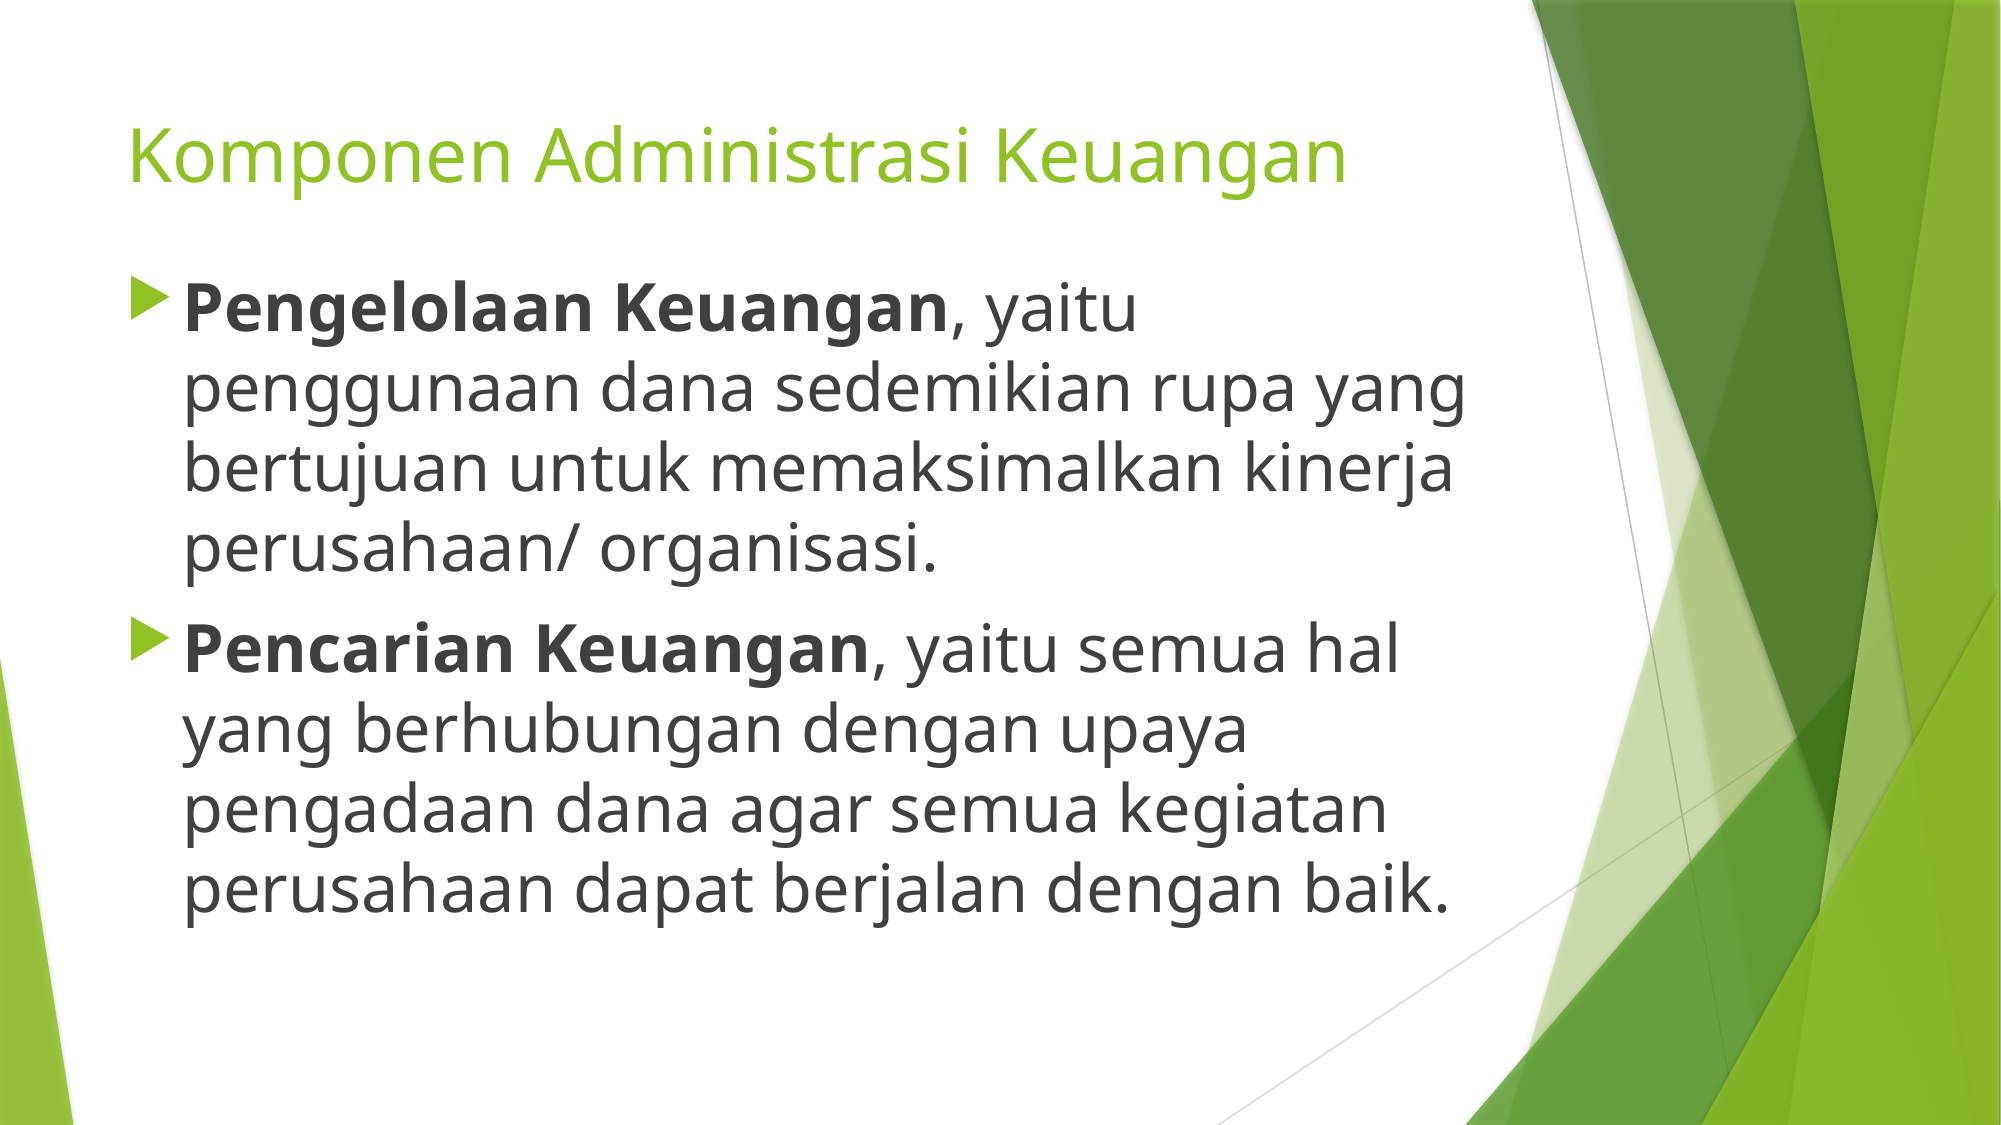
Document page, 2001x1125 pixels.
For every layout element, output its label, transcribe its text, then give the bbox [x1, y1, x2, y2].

title Komponen Administrasi Keuangan [111, 99, 1522, 218]
list Pengelolaan Keuangan, yaitu penggunaan dana sedemikian rupa yang bertujuan untuk memaksimalkan kinerja perusahaan/ organisasi. Pencarian Keuangan, yaitu semua hal yang berhubungan dengan upaya pengadaan dana agar semua kegiatan perusahaan dapat berjalan dengan baik. [111, 257, 1522, 991]
